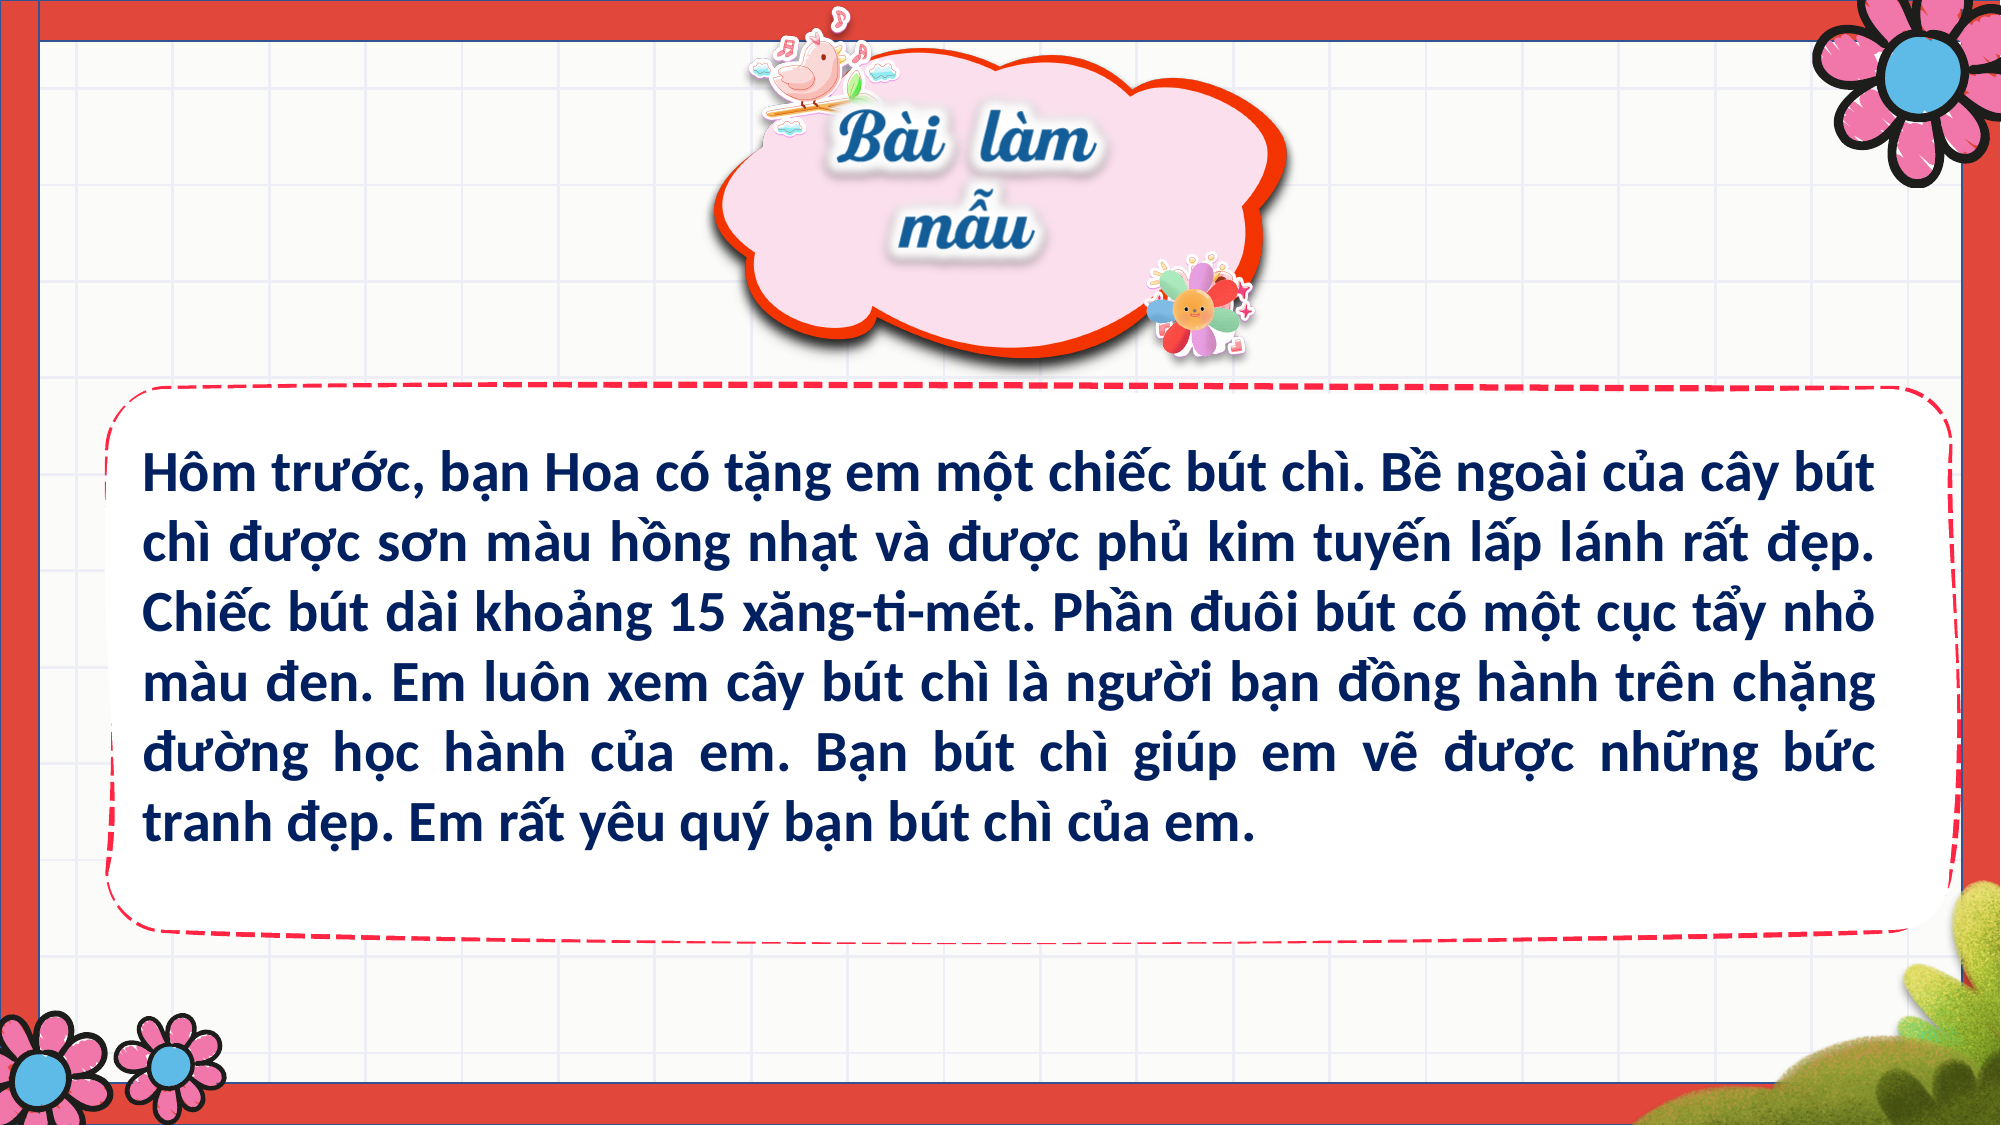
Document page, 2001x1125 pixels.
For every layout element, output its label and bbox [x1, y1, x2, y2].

text_box [0, 0, 2000, 1125]
picture [692, 0, 1308, 375]
picture [1619, 860, 2000, 1125]
picture [1812, 0, 2000, 188]
picture [0, 1010, 227, 1125]
